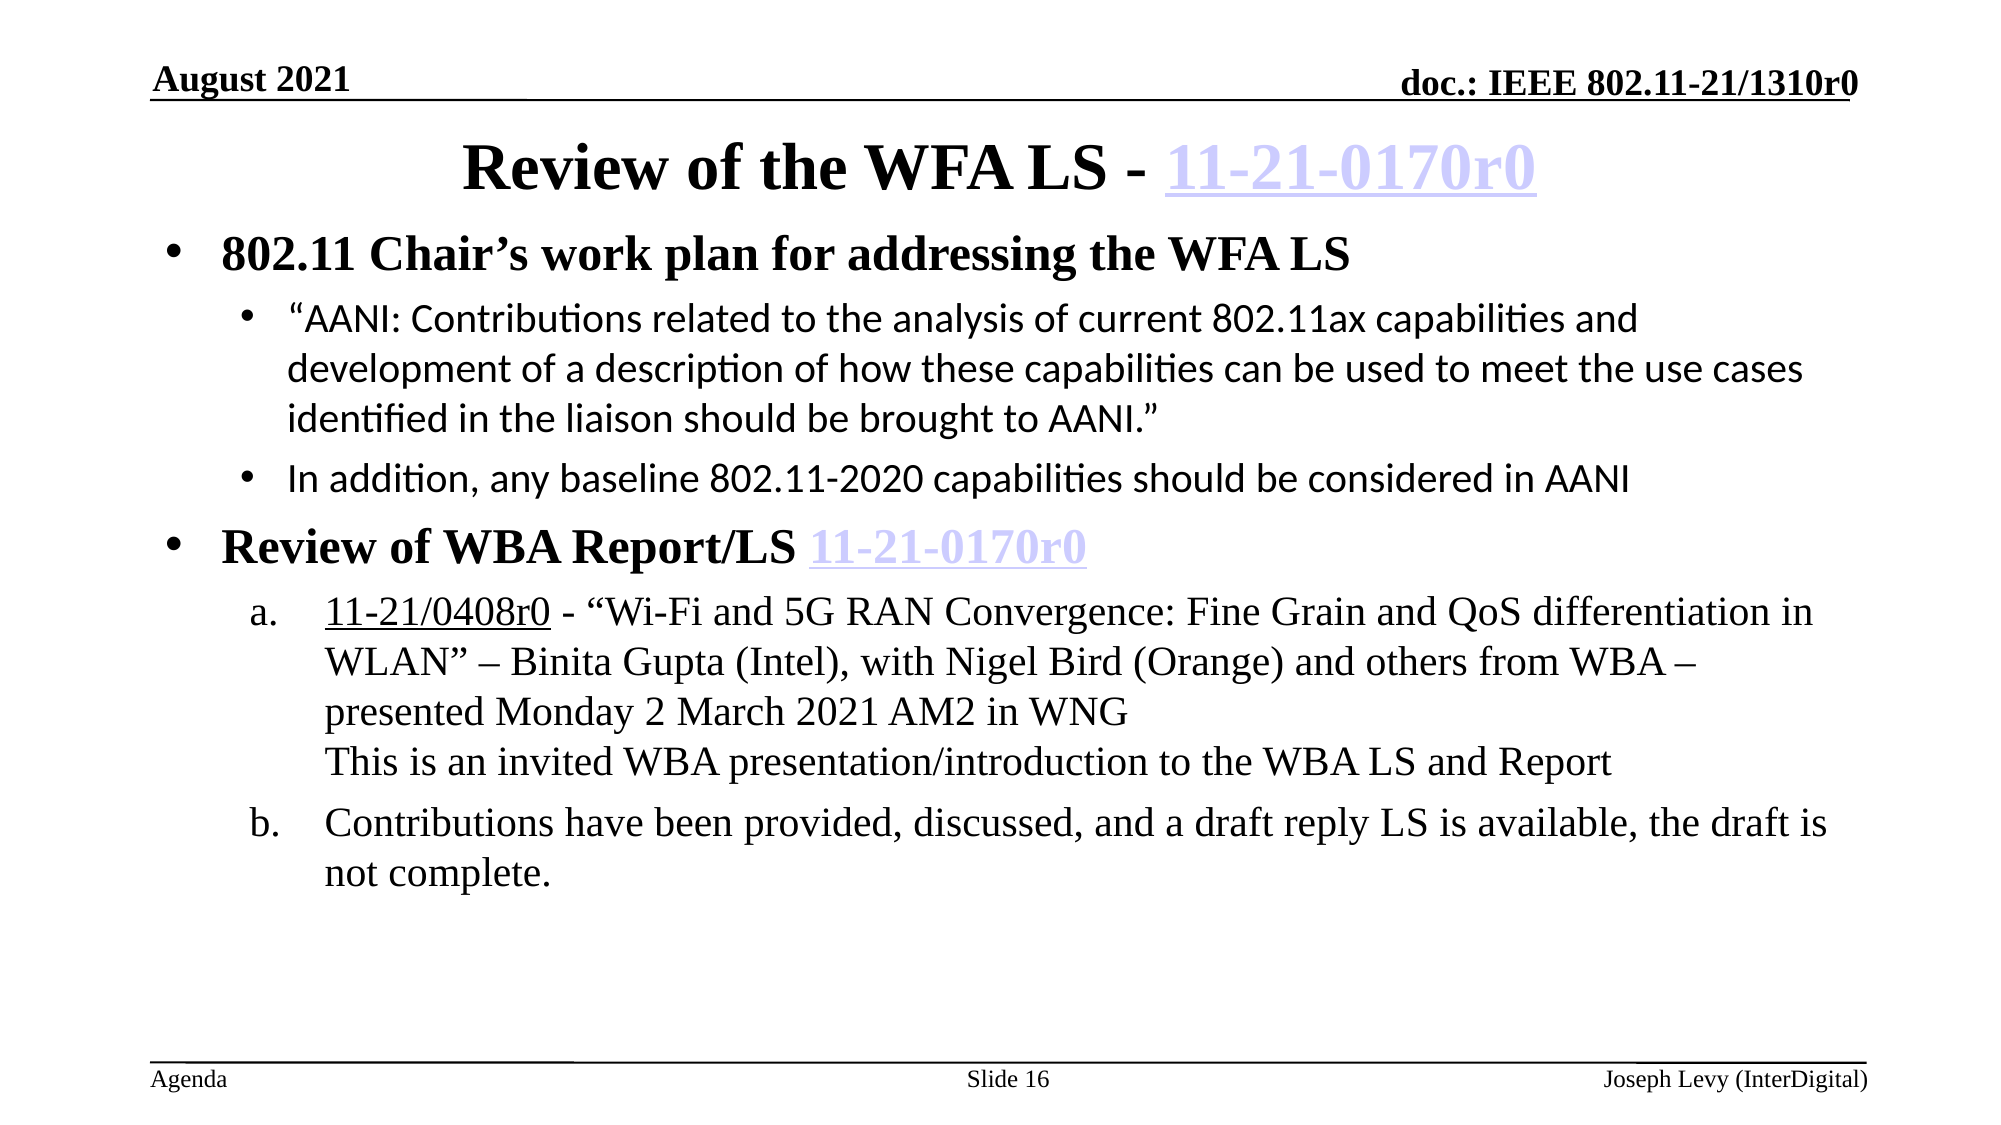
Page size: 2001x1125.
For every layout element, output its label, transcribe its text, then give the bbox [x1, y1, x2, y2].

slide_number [152, 54, 563, 100]
title Review of the WFA LS - 11-21-0170r0 [149, 112, 1850, 212]
footer Joseph Levy (InterDigital) [1171, 1061, 1869, 1093]
slide_number Slide 16 [950, 1061, 1067, 1123]
list 802.11 Chair’s work plan for addressing the WFA LS “AANI: Contributions related to the analysis of current 802.11ax capabilities and development of a description of how these capabilities can be used to meet the use cases identified in the liaison should be brought to AANI.” In addition, any baseline 802.11-2020 capabilities should be considered in AANI Review of WBA Report/LS 11-21-0170r0 11-21/0408r0 - “Wi-Fi and 5G RAN Convergence: Fine Grain and QoS differentiation in WLAN” – Binita Gupta (Intel), with Nigel Bird (Orange) and others from WBA – presented Monday 2 March 2021 AM2 in WNG This is an invited WBA presentation/introduction to the WBA LS and Report Contributions have been provided, discussed, and a draft reply LS is available, the draft is not complete. [149, 212, 1850, 1063]
